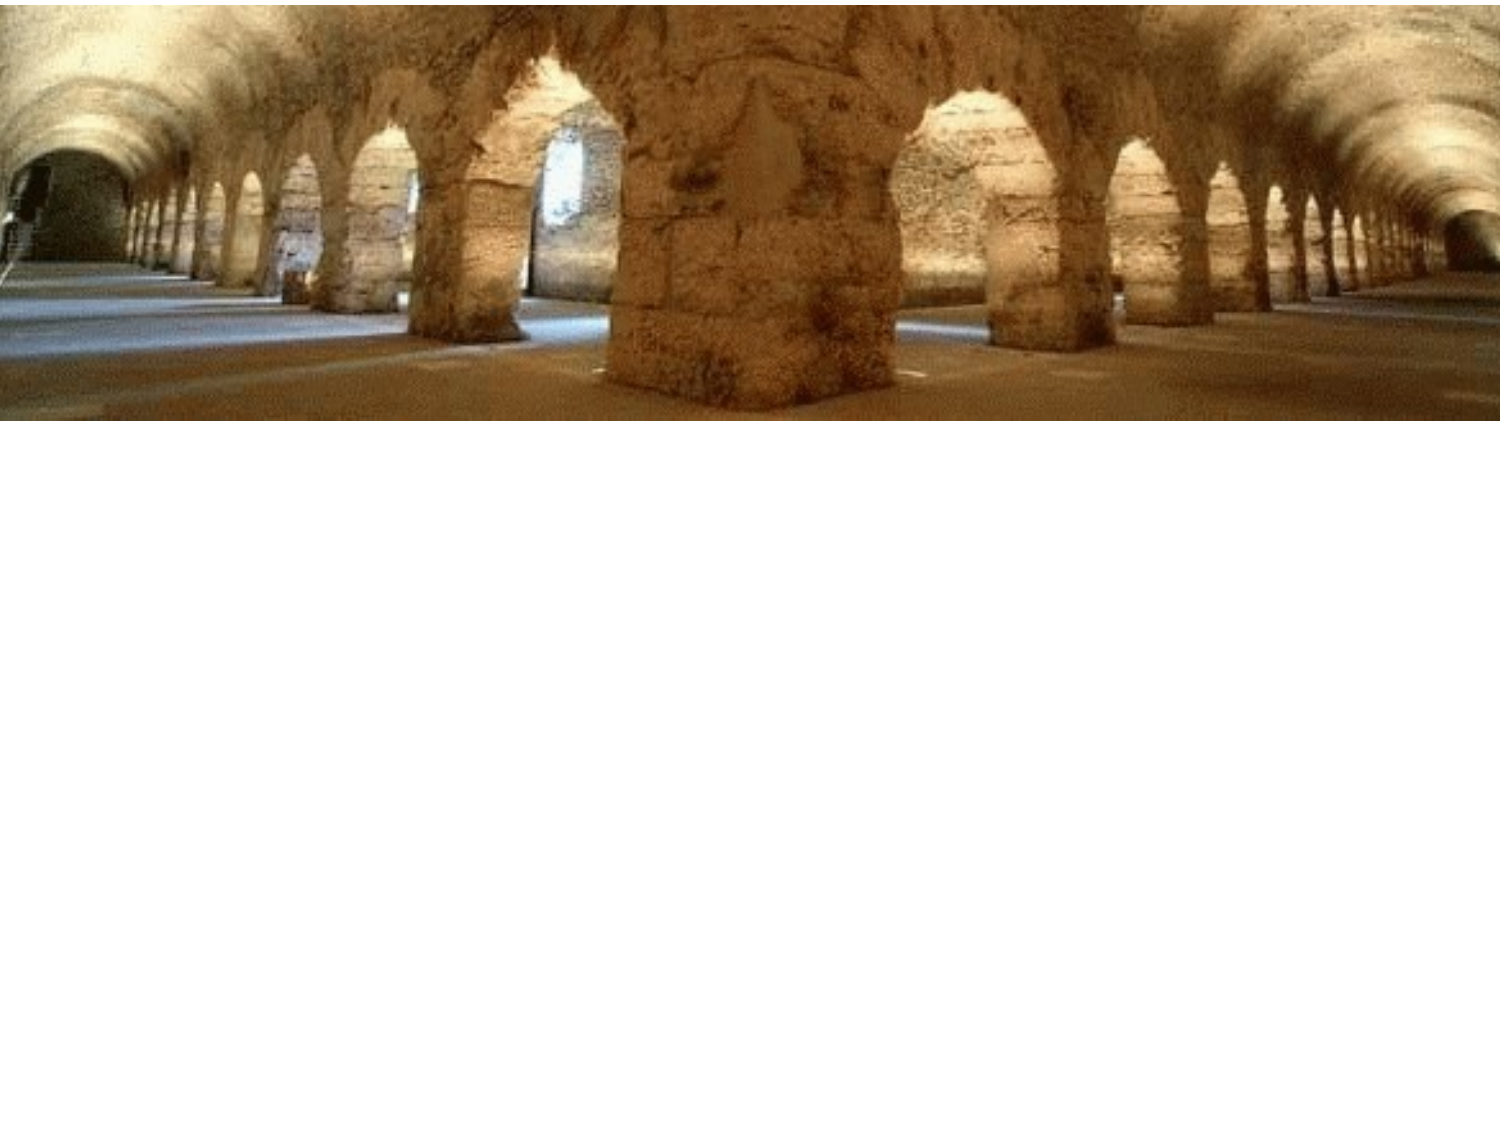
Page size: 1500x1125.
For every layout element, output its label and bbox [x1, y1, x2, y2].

list [0, 5, 1500, 421]
